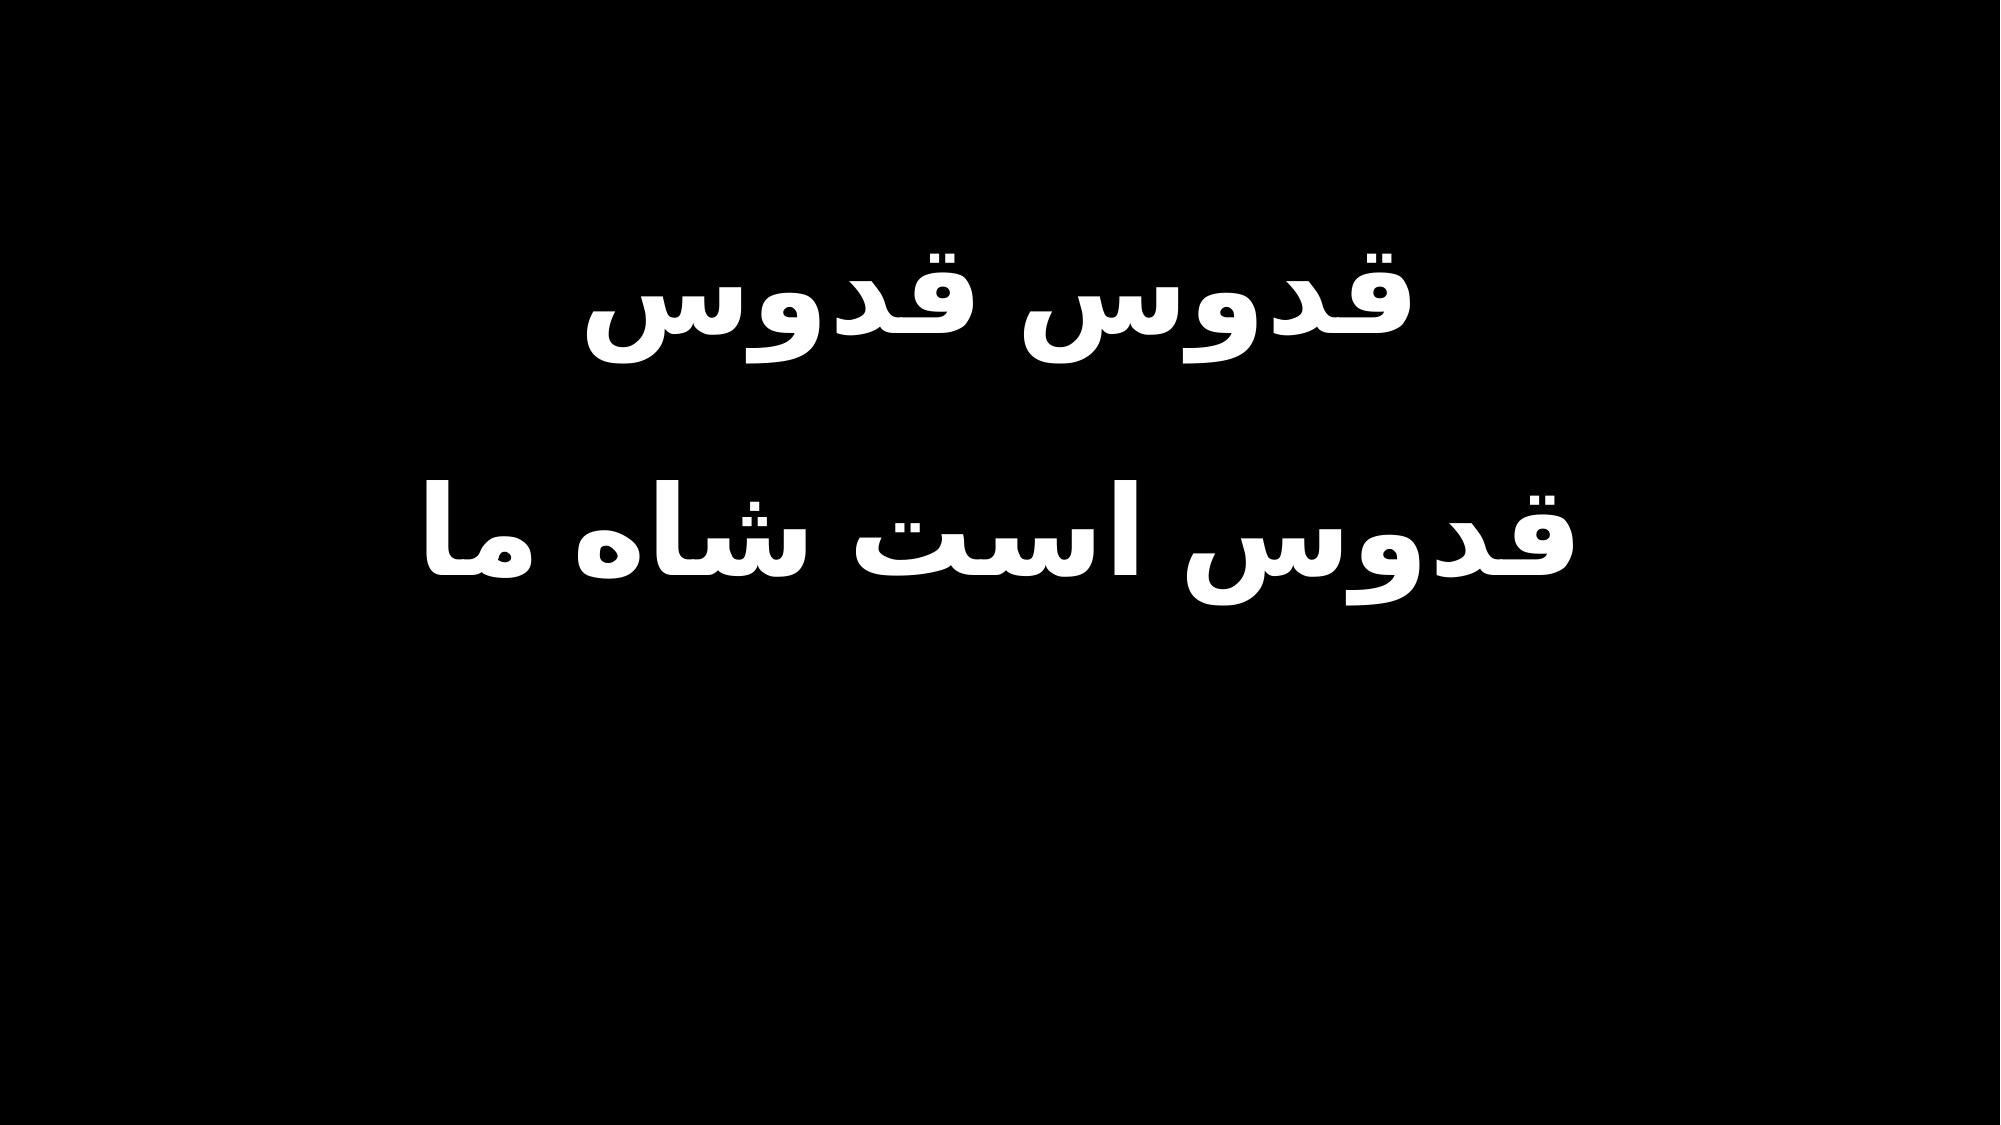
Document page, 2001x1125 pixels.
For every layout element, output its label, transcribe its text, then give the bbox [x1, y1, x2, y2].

text_box قدوس قدوس قدوس است شاه ما [0, 0, 2000, 1071]
